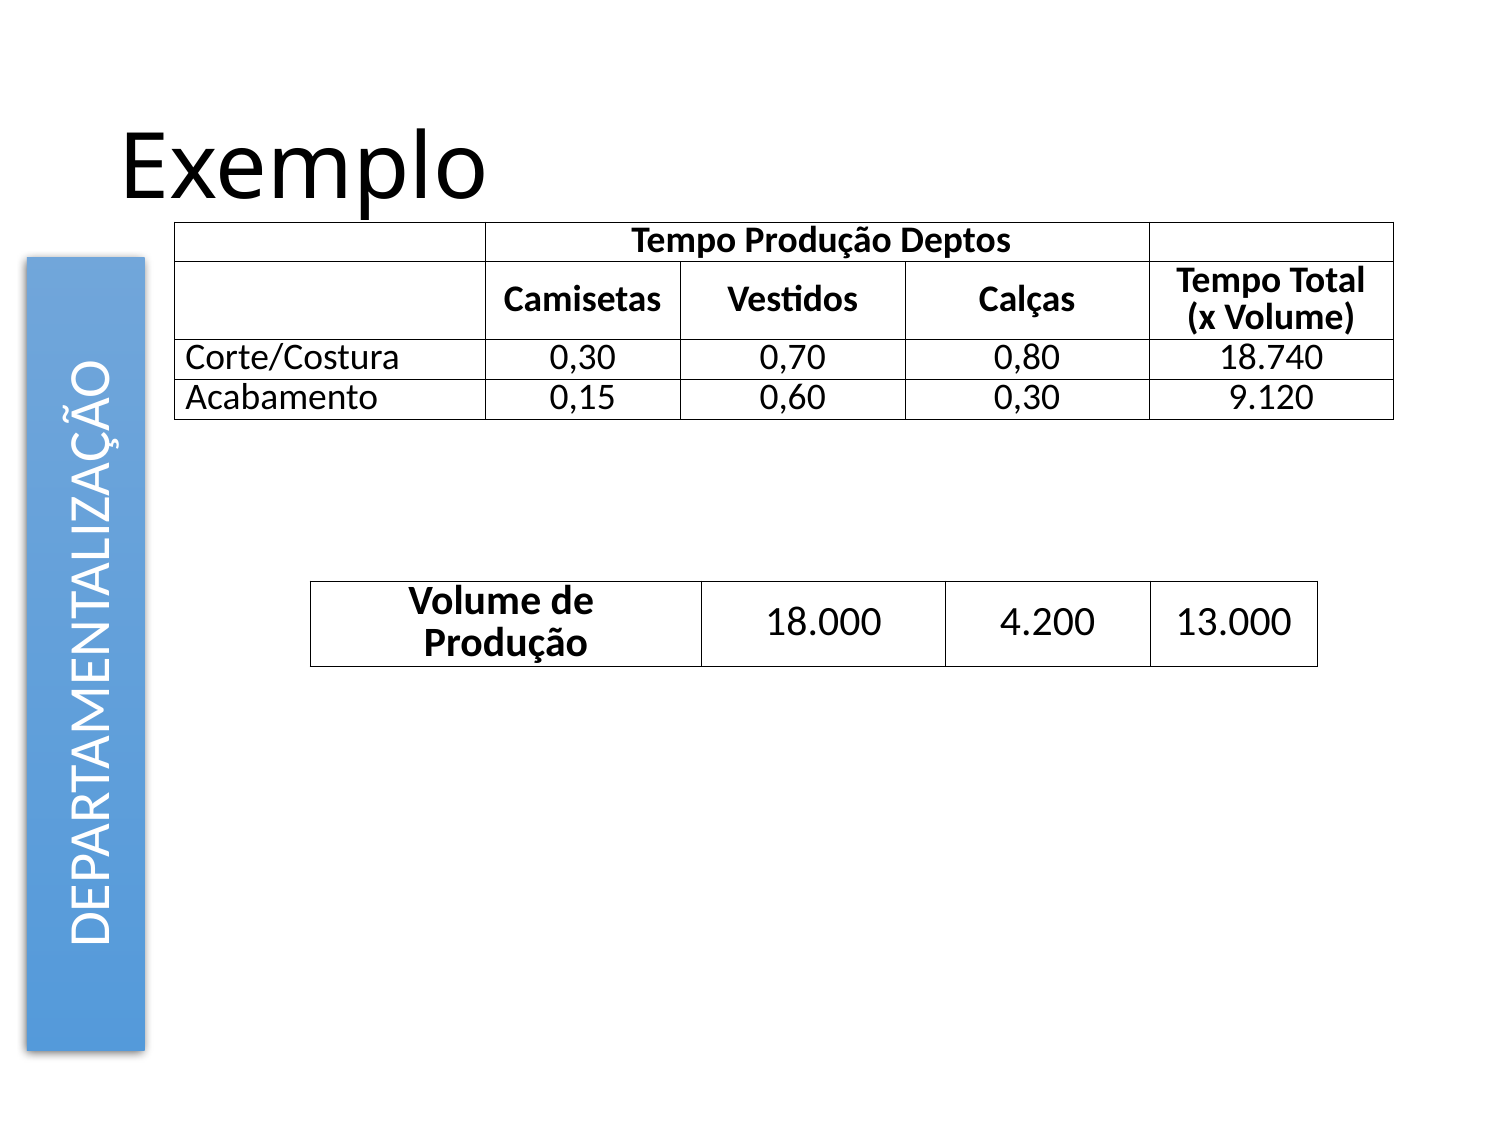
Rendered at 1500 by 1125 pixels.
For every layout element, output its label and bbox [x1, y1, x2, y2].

table_cell [681, 340, 905, 379]
table_header [946, 582, 1150, 666]
text_box [26, 257, 145, 1051]
table_cell [486, 380, 680, 419]
table_cell [175, 278, 485, 339]
table_cell [486, 278, 680, 339]
table_cell [1150, 278, 1393, 339]
table_cell [906, 380, 1149, 419]
table_cell [486, 340, 680, 379]
table_cell [175, 340, 485, 379]
table_cell [681, 278, 905, 339]
table_cell [906, 278, 1149, 339]
table_cell [681, 380, 905, 419]
table_cell [906, 340, 1149, 379]
table_header [702, 582, 945, 666]
table_cell [1150, 380, 1393, 419]
title [103, 59, 1397, 278]
table_cell [1150, 340, 1393, 379]
table_cell [175, 380, 485, 419]
table_header [311, 582, 701, 666]
table_header [1151, 582, 1317, 666]
